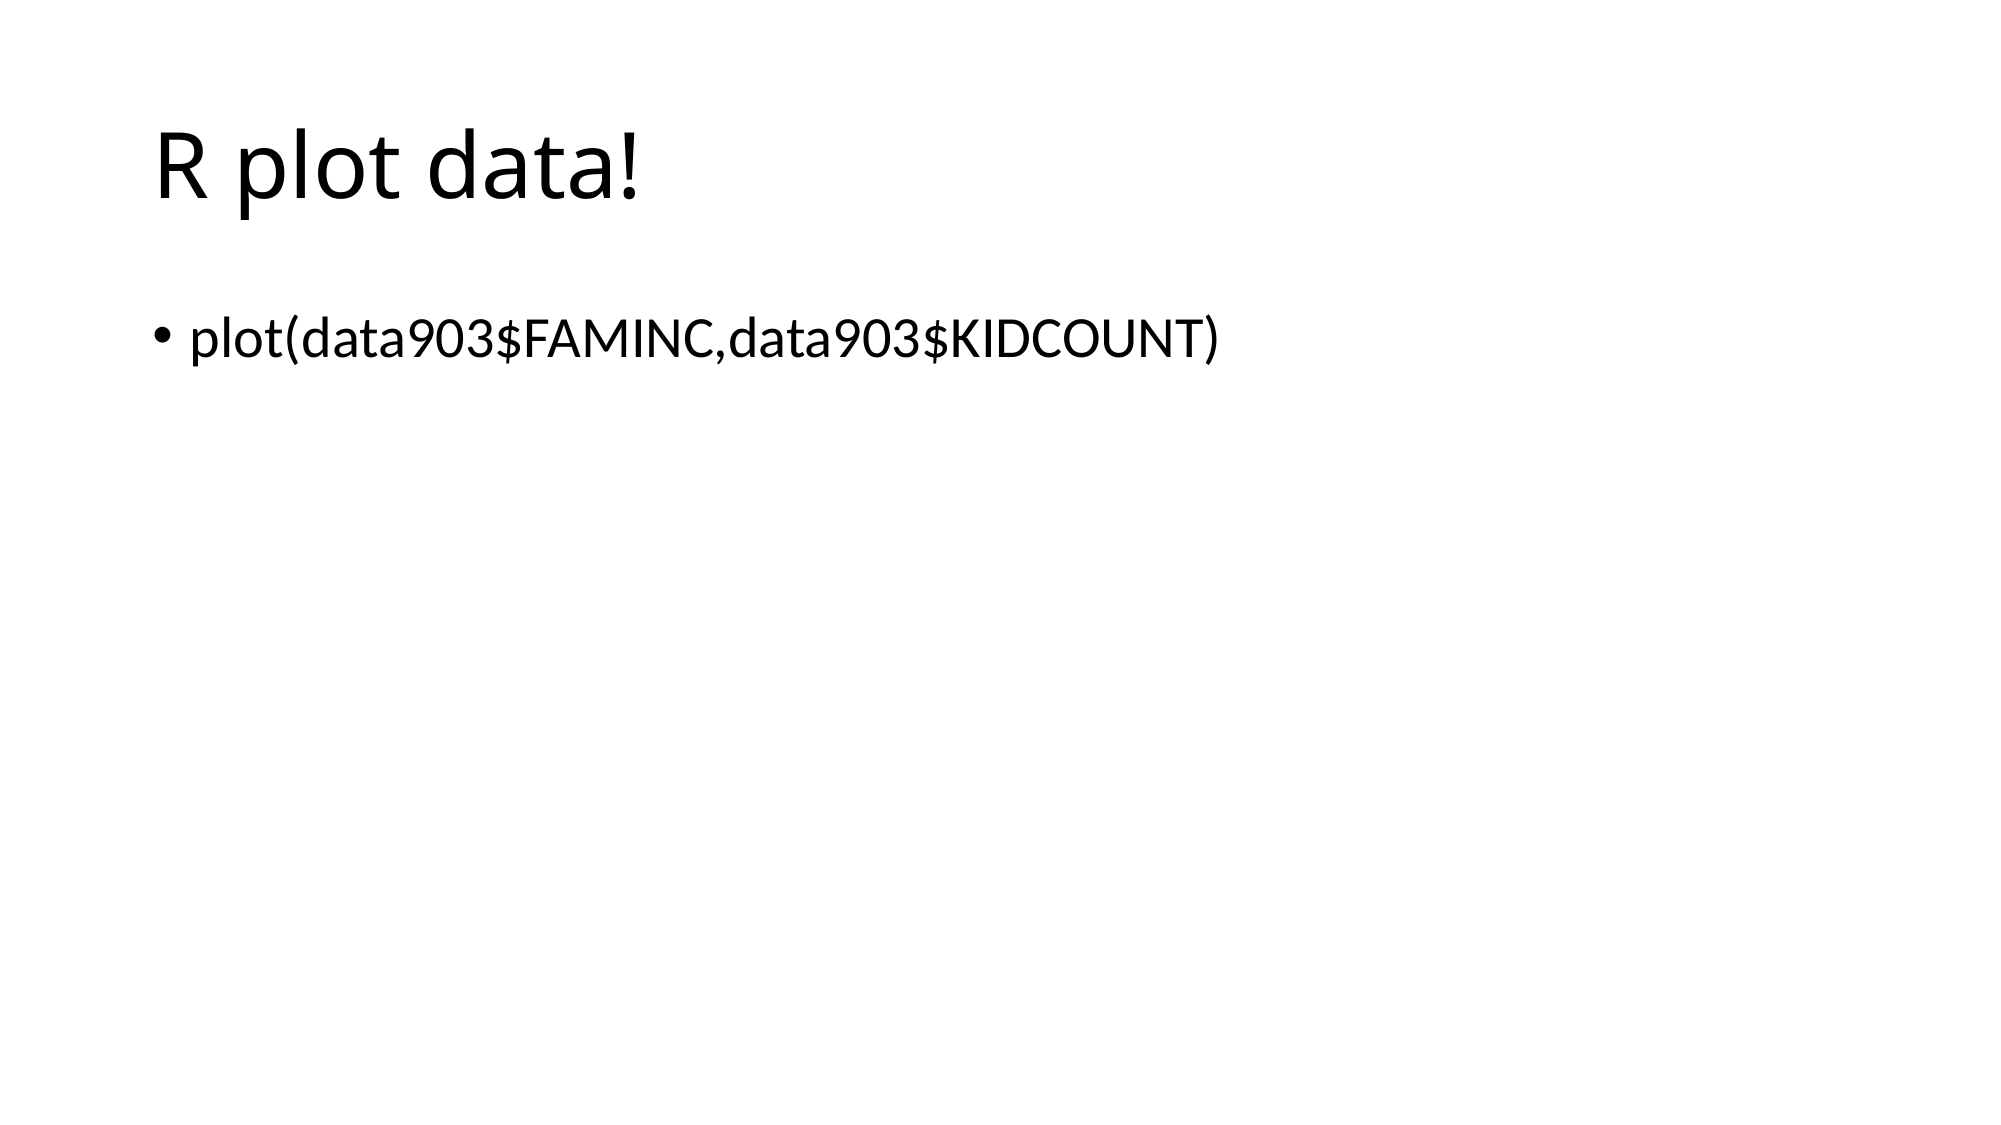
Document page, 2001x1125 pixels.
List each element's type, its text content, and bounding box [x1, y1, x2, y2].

list plot(data903$FAMINC,data903$KIDCOUNT) [137, 299, 1863, 1014]
title R plot data! [137, 59, 1863, 278]
